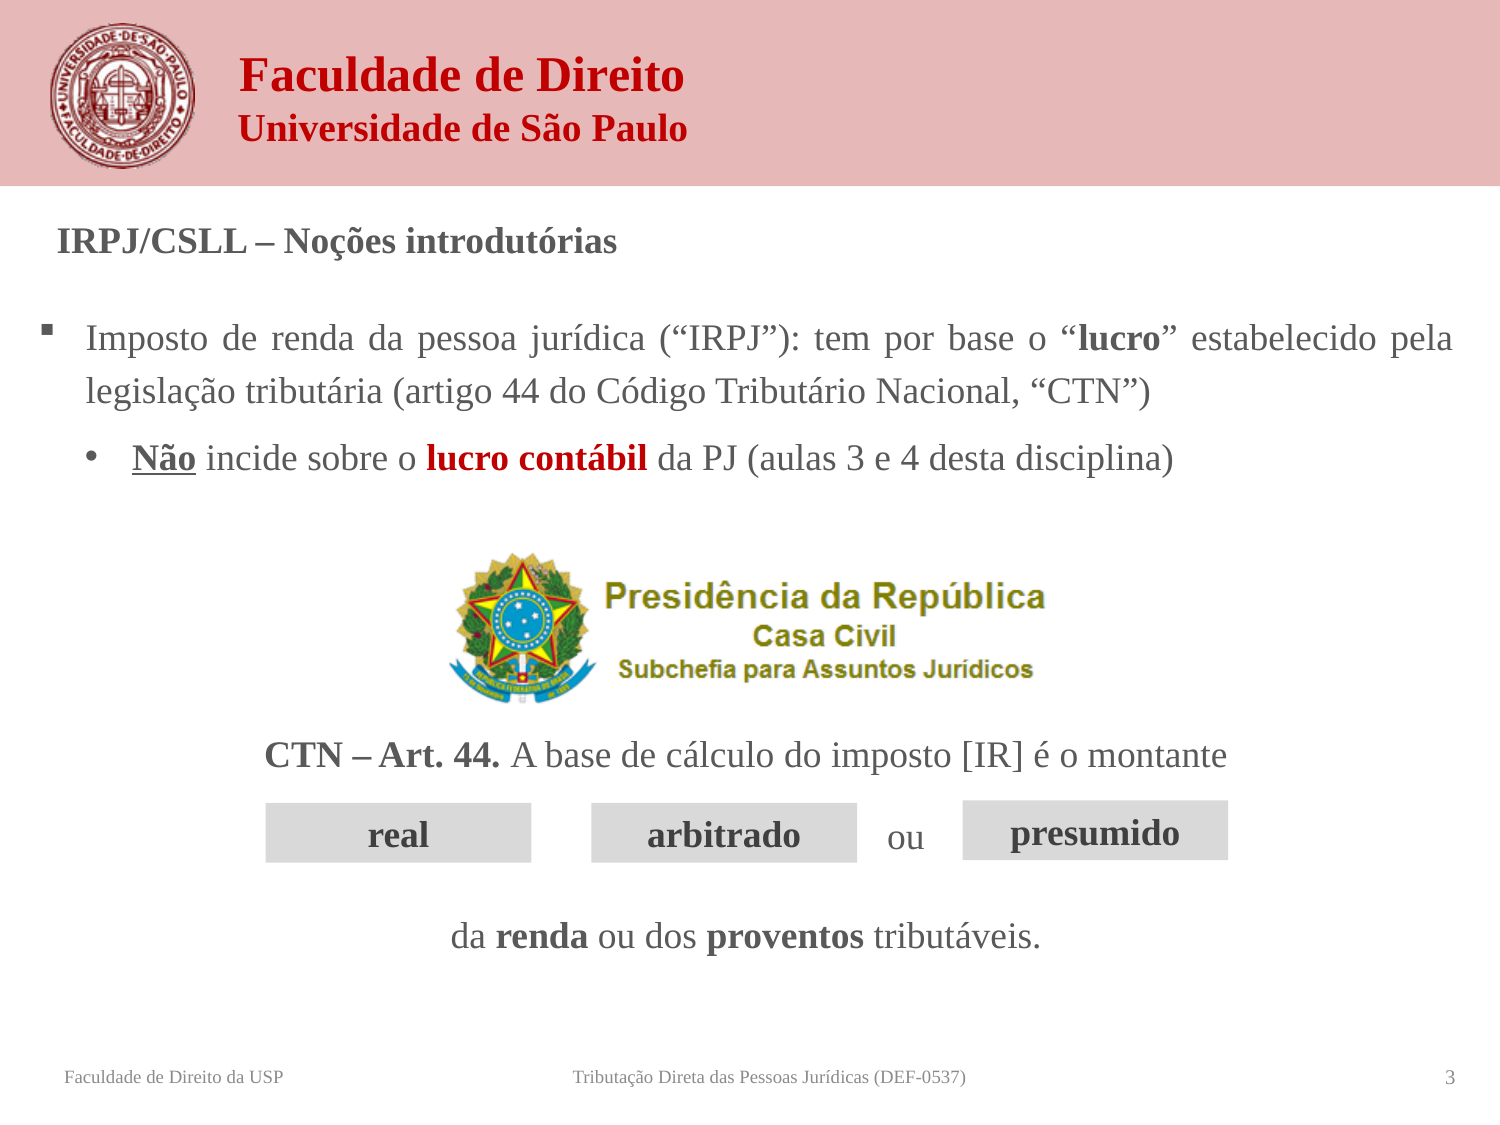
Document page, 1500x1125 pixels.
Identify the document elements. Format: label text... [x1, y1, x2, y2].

picture [439, 538, 1053, 710]
text_box Imposto de renda da pessoa jurídica (“IRPJ”): tem por base o “lucro” estabelecido pela legislação tributária (artigo 44 do Código Tributário Nacional, “CTN”) Não incide sobre o lucro contábil da PJ (aulas 3 e 4 desta disciplina) [23, 296, 1469, 486]
text_box CTN – Art. 44. A base de cálculo do imposto [IR] é o montante [176, 722, 1317, 788]
text_box IRPJ/CSLL – Noções introdutórias [41, 199, 1472, 269]
picture [49, 23, 195, 169]
text_box da renda ou dos proventos tributáveis. [424, 903, 1069, 974]
text_box arbitrado [591, 802, 858, 863]
text_box presumido [962, 800, 1229, 861]
text_box ou [857, 804, 955, 890]
text_box real [265, 802, 532, 863]
